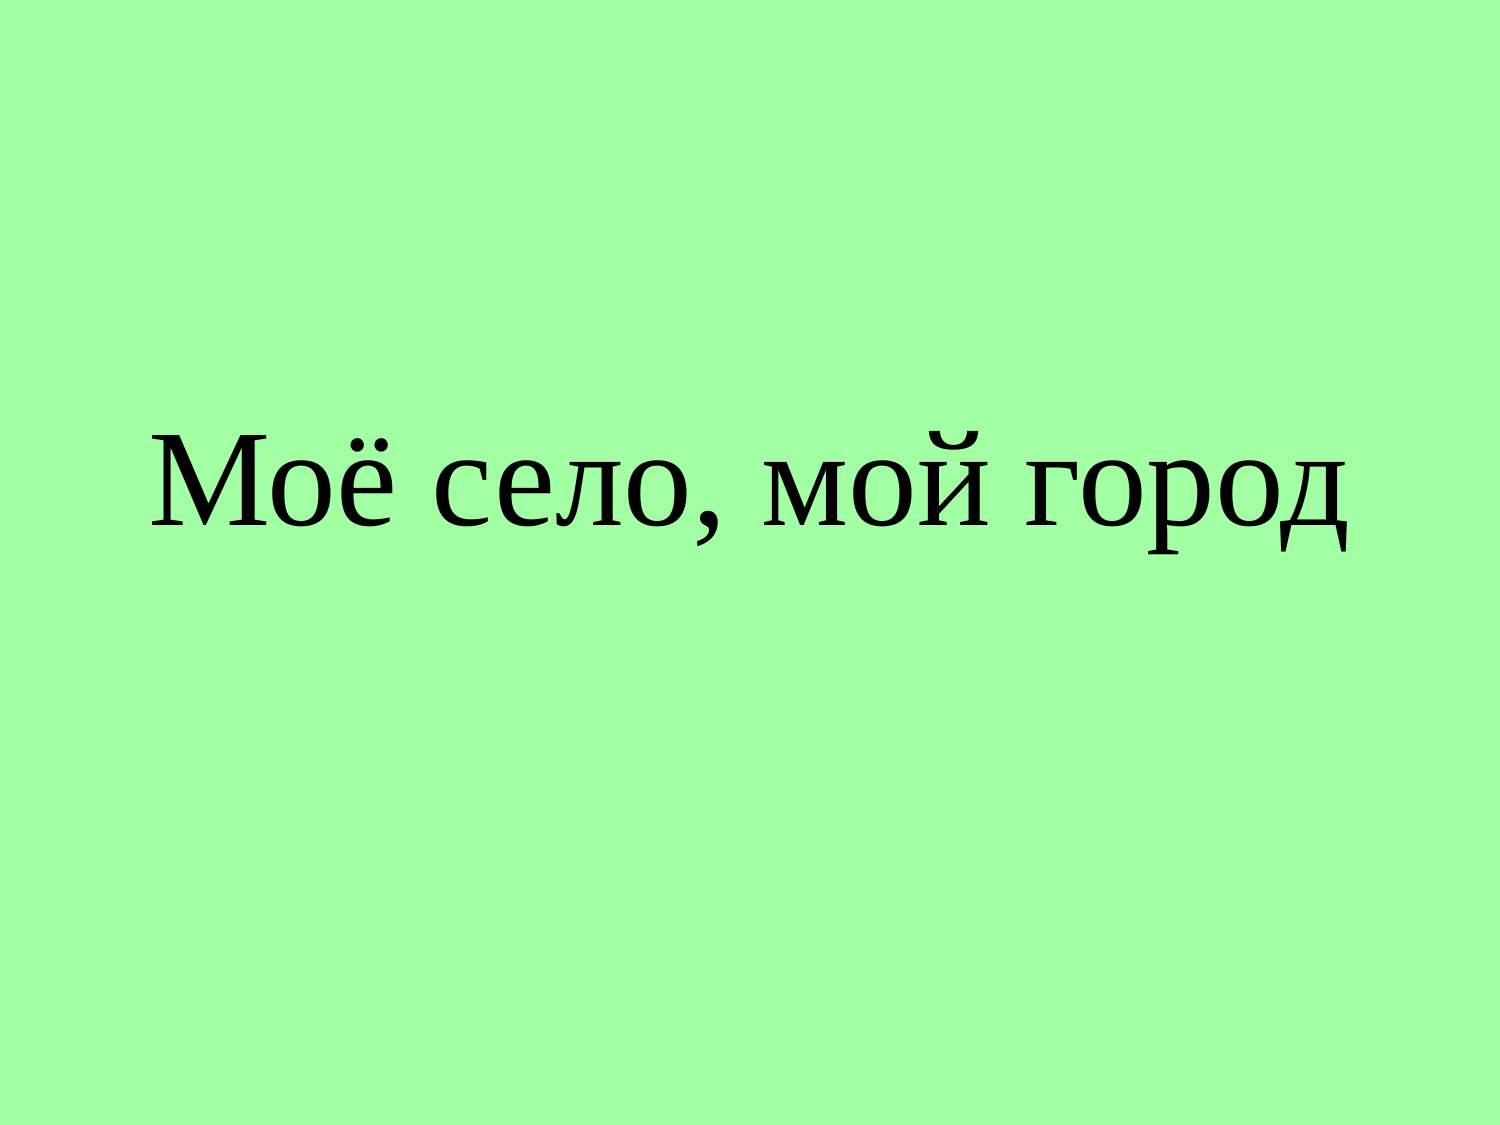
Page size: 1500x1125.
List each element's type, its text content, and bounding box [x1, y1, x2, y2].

title Моё село, мой город [112, 349, 1388, 591]
